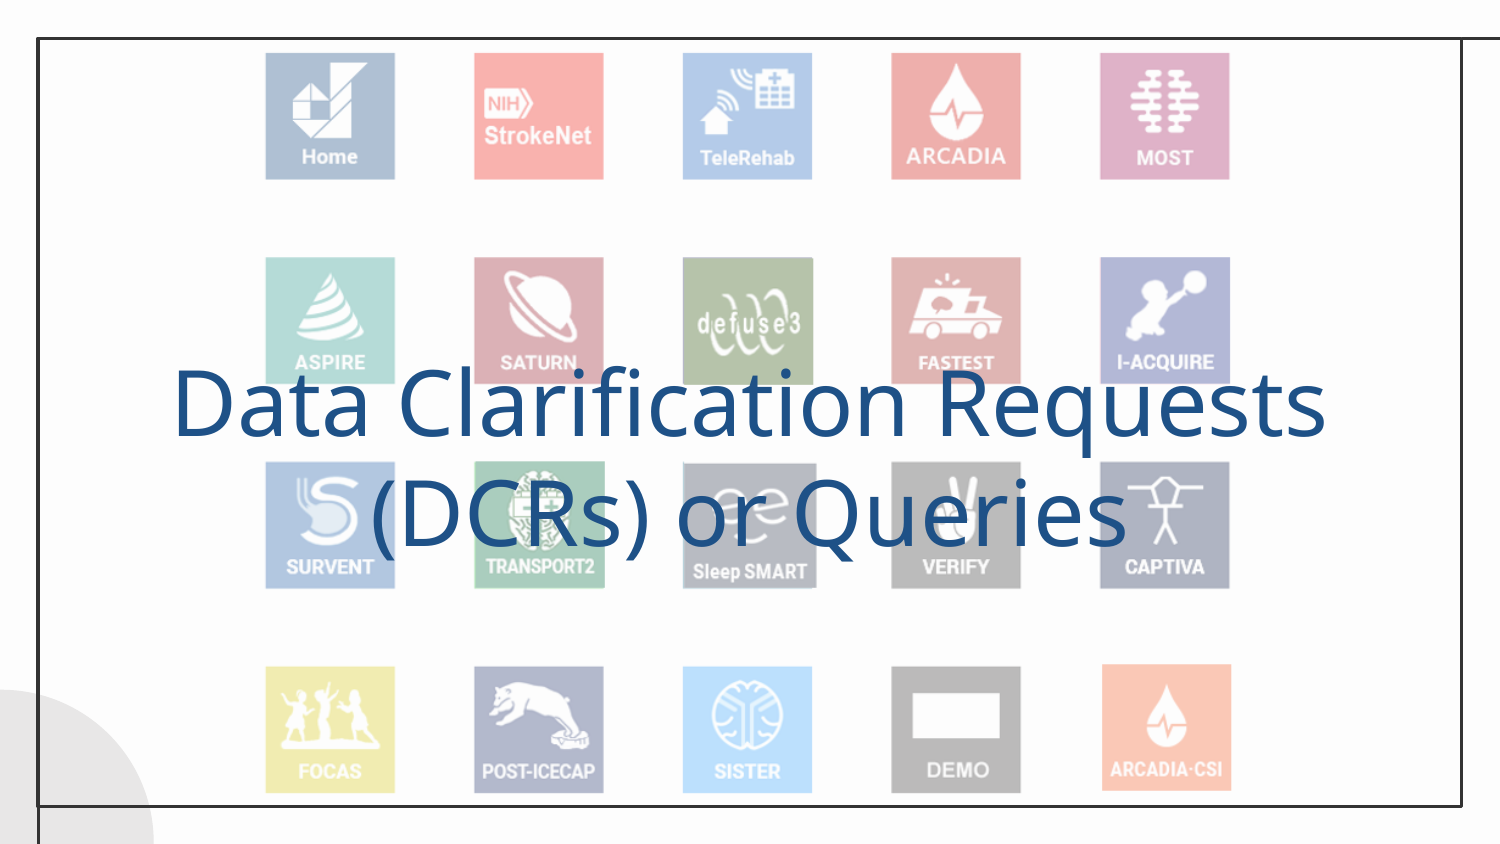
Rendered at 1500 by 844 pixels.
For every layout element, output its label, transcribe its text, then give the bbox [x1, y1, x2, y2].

title Data Clarification Requests (DCRs) or Queries [117, 329, 249, 514]
picture [254, 40, 1246, 804]
title Data Clarification Requests (DCRs) or Queries [1249, 329, 1383, 514]
